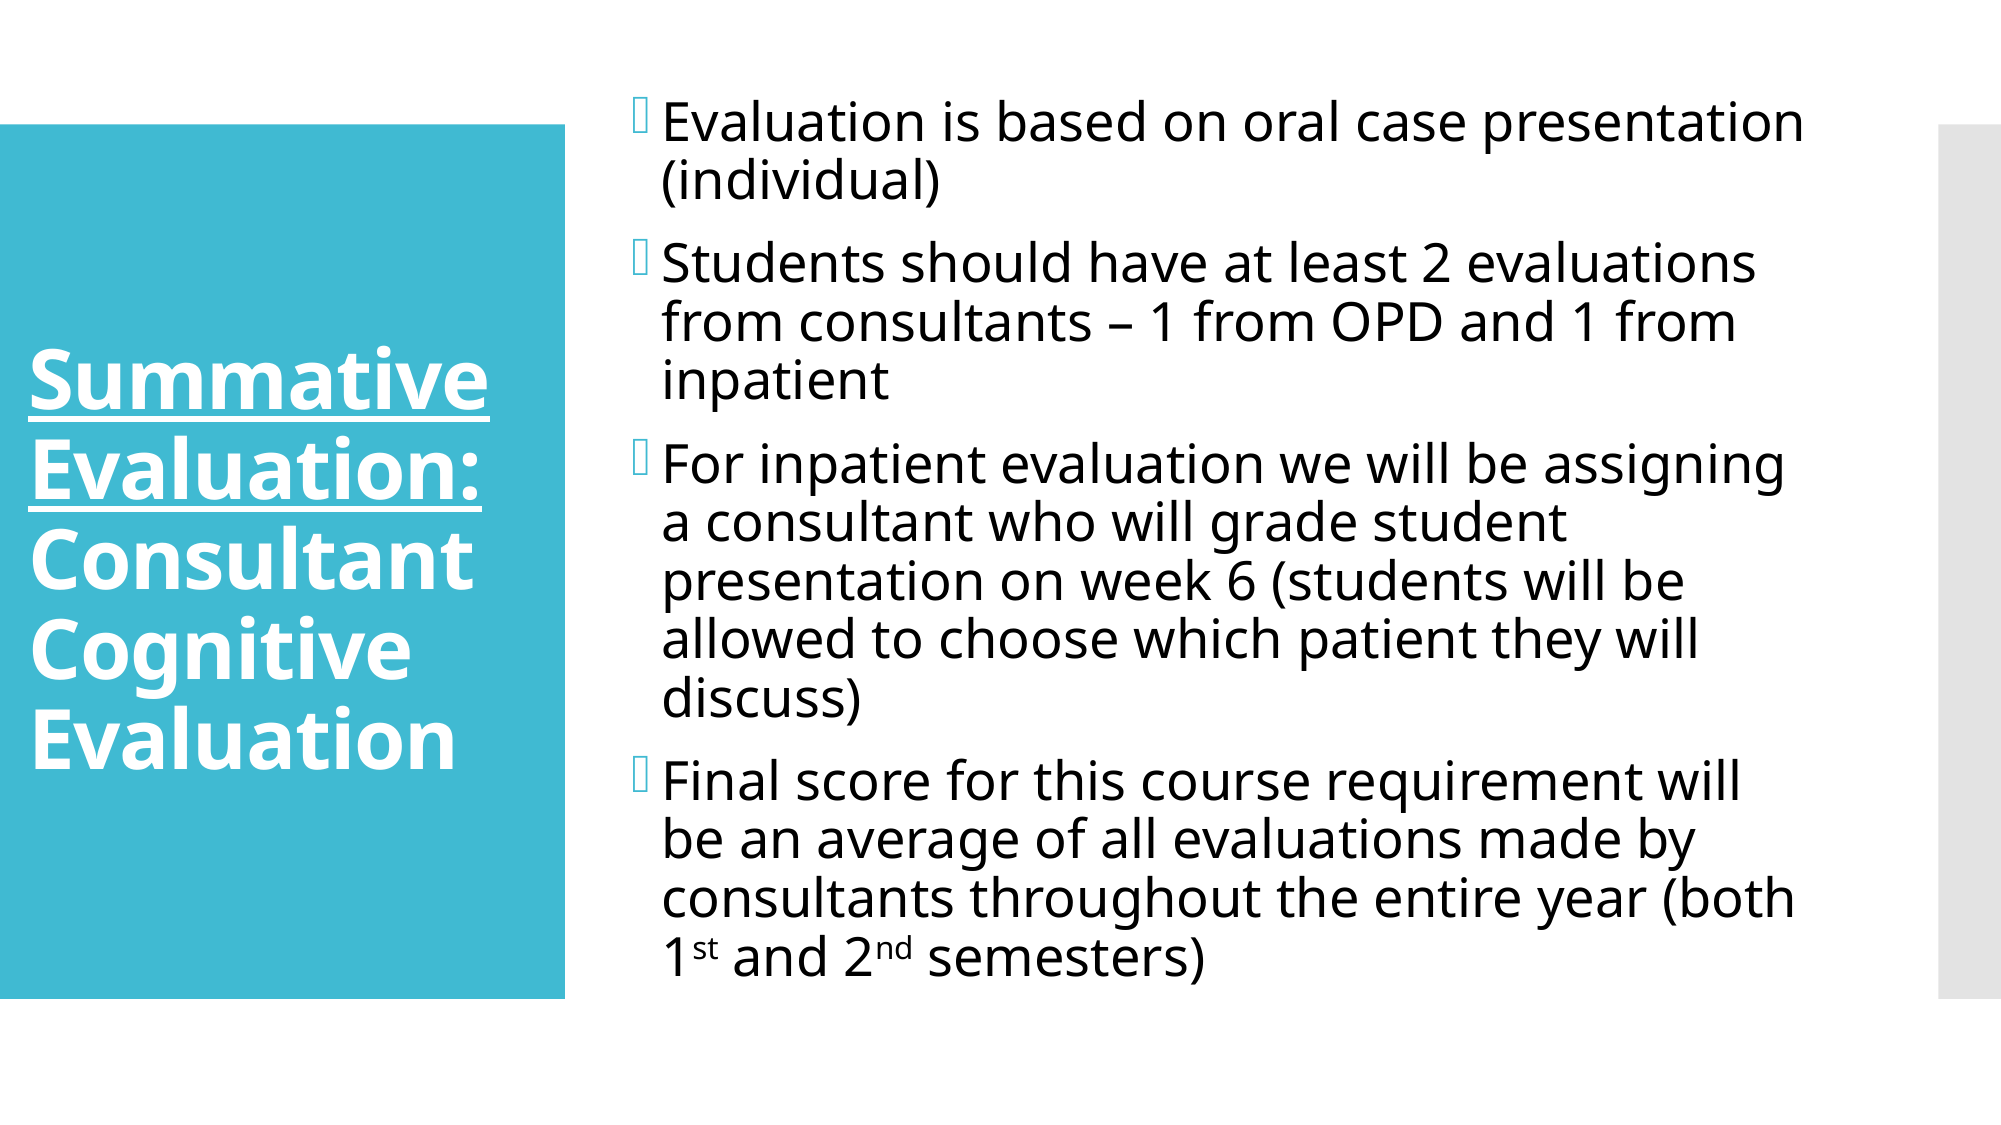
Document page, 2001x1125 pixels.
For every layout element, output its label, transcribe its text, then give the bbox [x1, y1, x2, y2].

text_box [641, 847, 1987, 1125]
list Evaluation is based on oral case presentation (individual) Students should have at least 2 evaluations from consultants – 1 from OPD and 1 from inpatient For inpatient evaluation we will be assigning a consultant who will grade student presentation on week 6 (students will be allowed to choose which patient they will discuss) Final score for this course requirement will be an average of all evaluations made by consultants throughout the entire year (both 1st and 2nd semesters) [616, 89, 1828, 993]
title Summative Evaluation: Consultant Cognitive Evaluation [13, 185, 565, 940]
